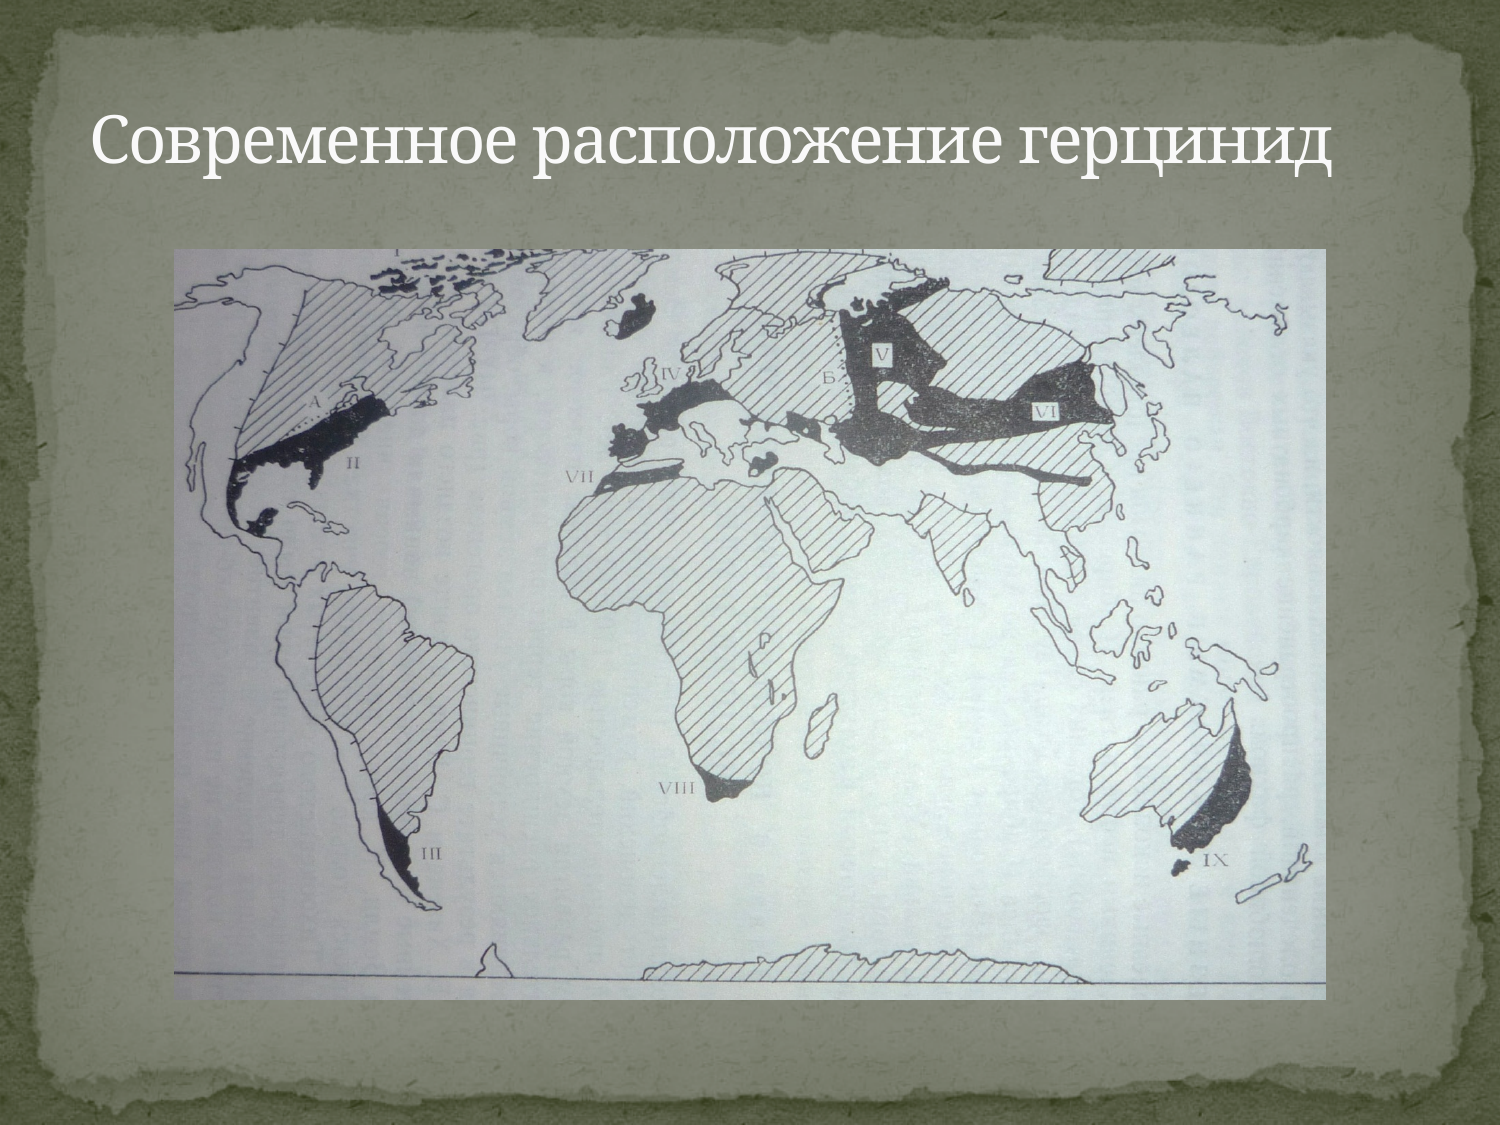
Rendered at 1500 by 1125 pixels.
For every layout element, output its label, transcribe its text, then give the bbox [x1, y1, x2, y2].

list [177, 252, 1324, 998]
title Современное расположение герцинид [74, 45, 1425, 185]
